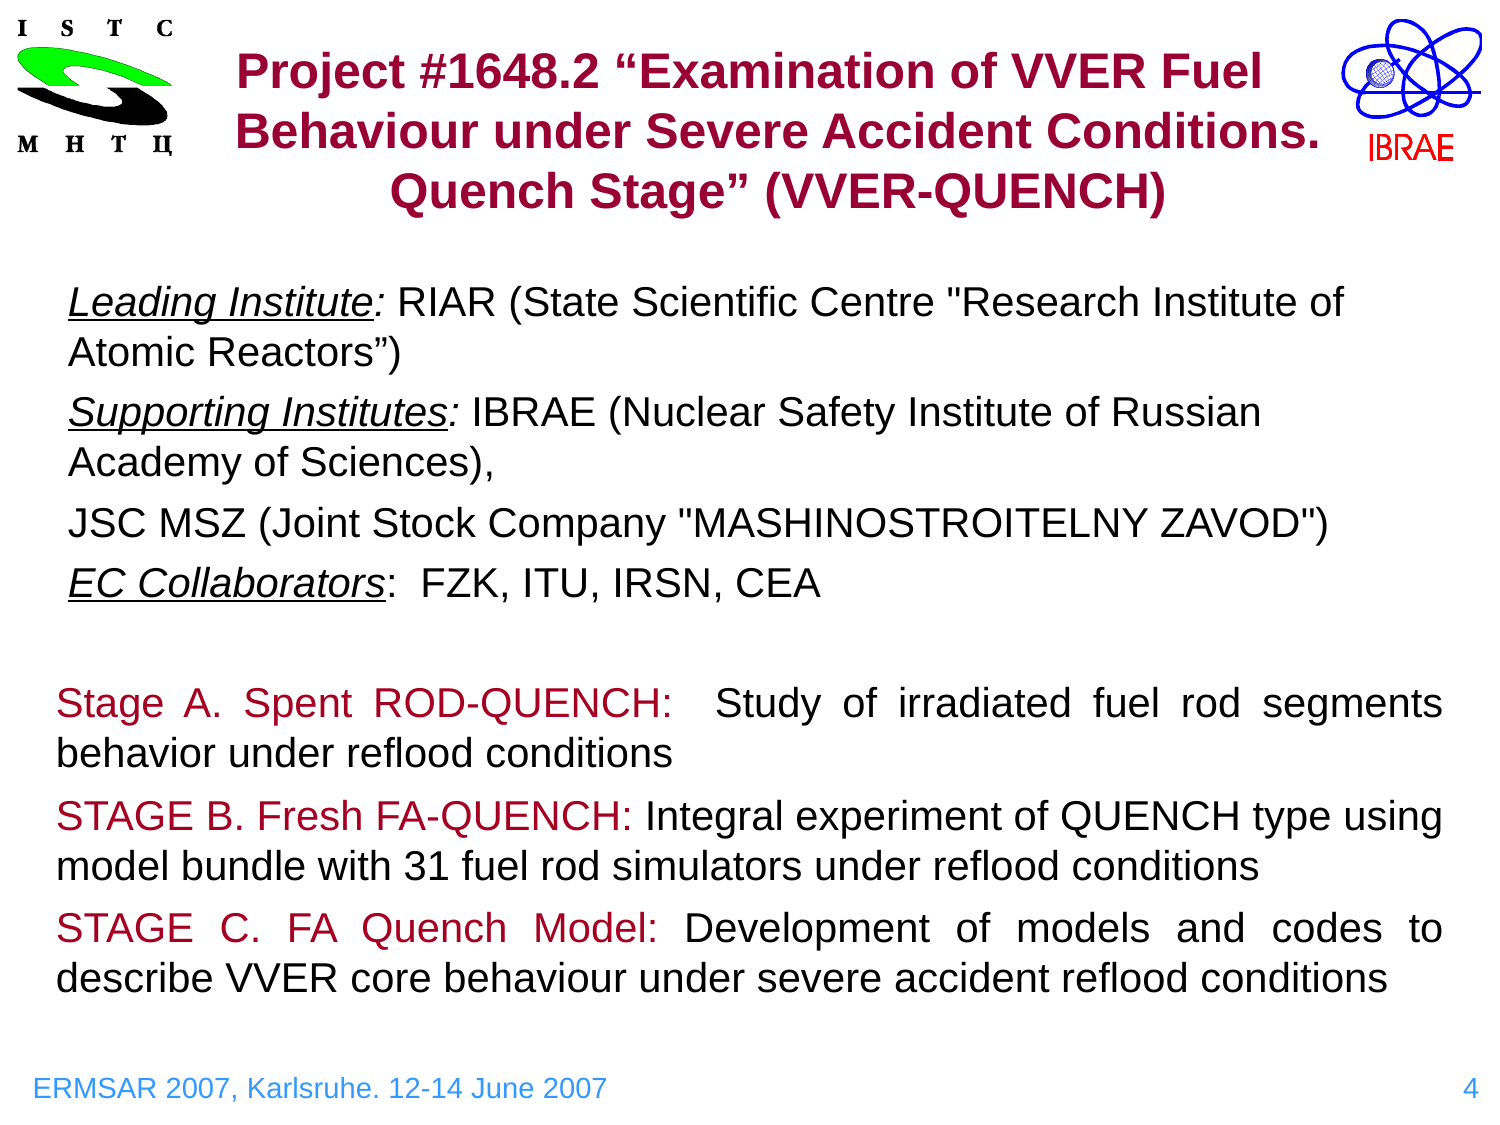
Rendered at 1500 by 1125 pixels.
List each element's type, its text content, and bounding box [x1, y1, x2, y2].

text_box Leading Institute: RIAR (State Scientific Centre "Research Institute of Atomic Reactors”) Supporting Institutes: IBRAE (Nuclear Safety Institute of Russian Academy of Sciences), JSC MSZ (Joint Stock Company "MASHINOSTROITELNY ZAVOD") EC Collaborators: FZK, ITU, IRSN, CEA [53, 267, 1459, 614]
text_box Project #1648.2 “Examination of VVER Fuel Behaviour under Severe Accident Conditions. Quench Stage” (VVER-QUENCH) [147, 102, 1353, 244]
footer ERMSAR 2007, Karlsruhe. 12-14 June 2007 [17, 1061, 929, 1118]
text_box Stage A. Spent ROD-QUENCH: Study of irradiated fuel rod segments behavior under reflood conditions STAGE B. Fresh FA-QUENCH: Integral experiment of QUENCH type using model bundle with 31 fuel rod simulators under reflood conditions STAGE C. FA Quench Model: Development of models and codes to describe VVER core behaviour under severe accident reflood conditions [41, 668, 1459, 1009]
slide_number 4 [1291, 1061, 1495, 1118]
